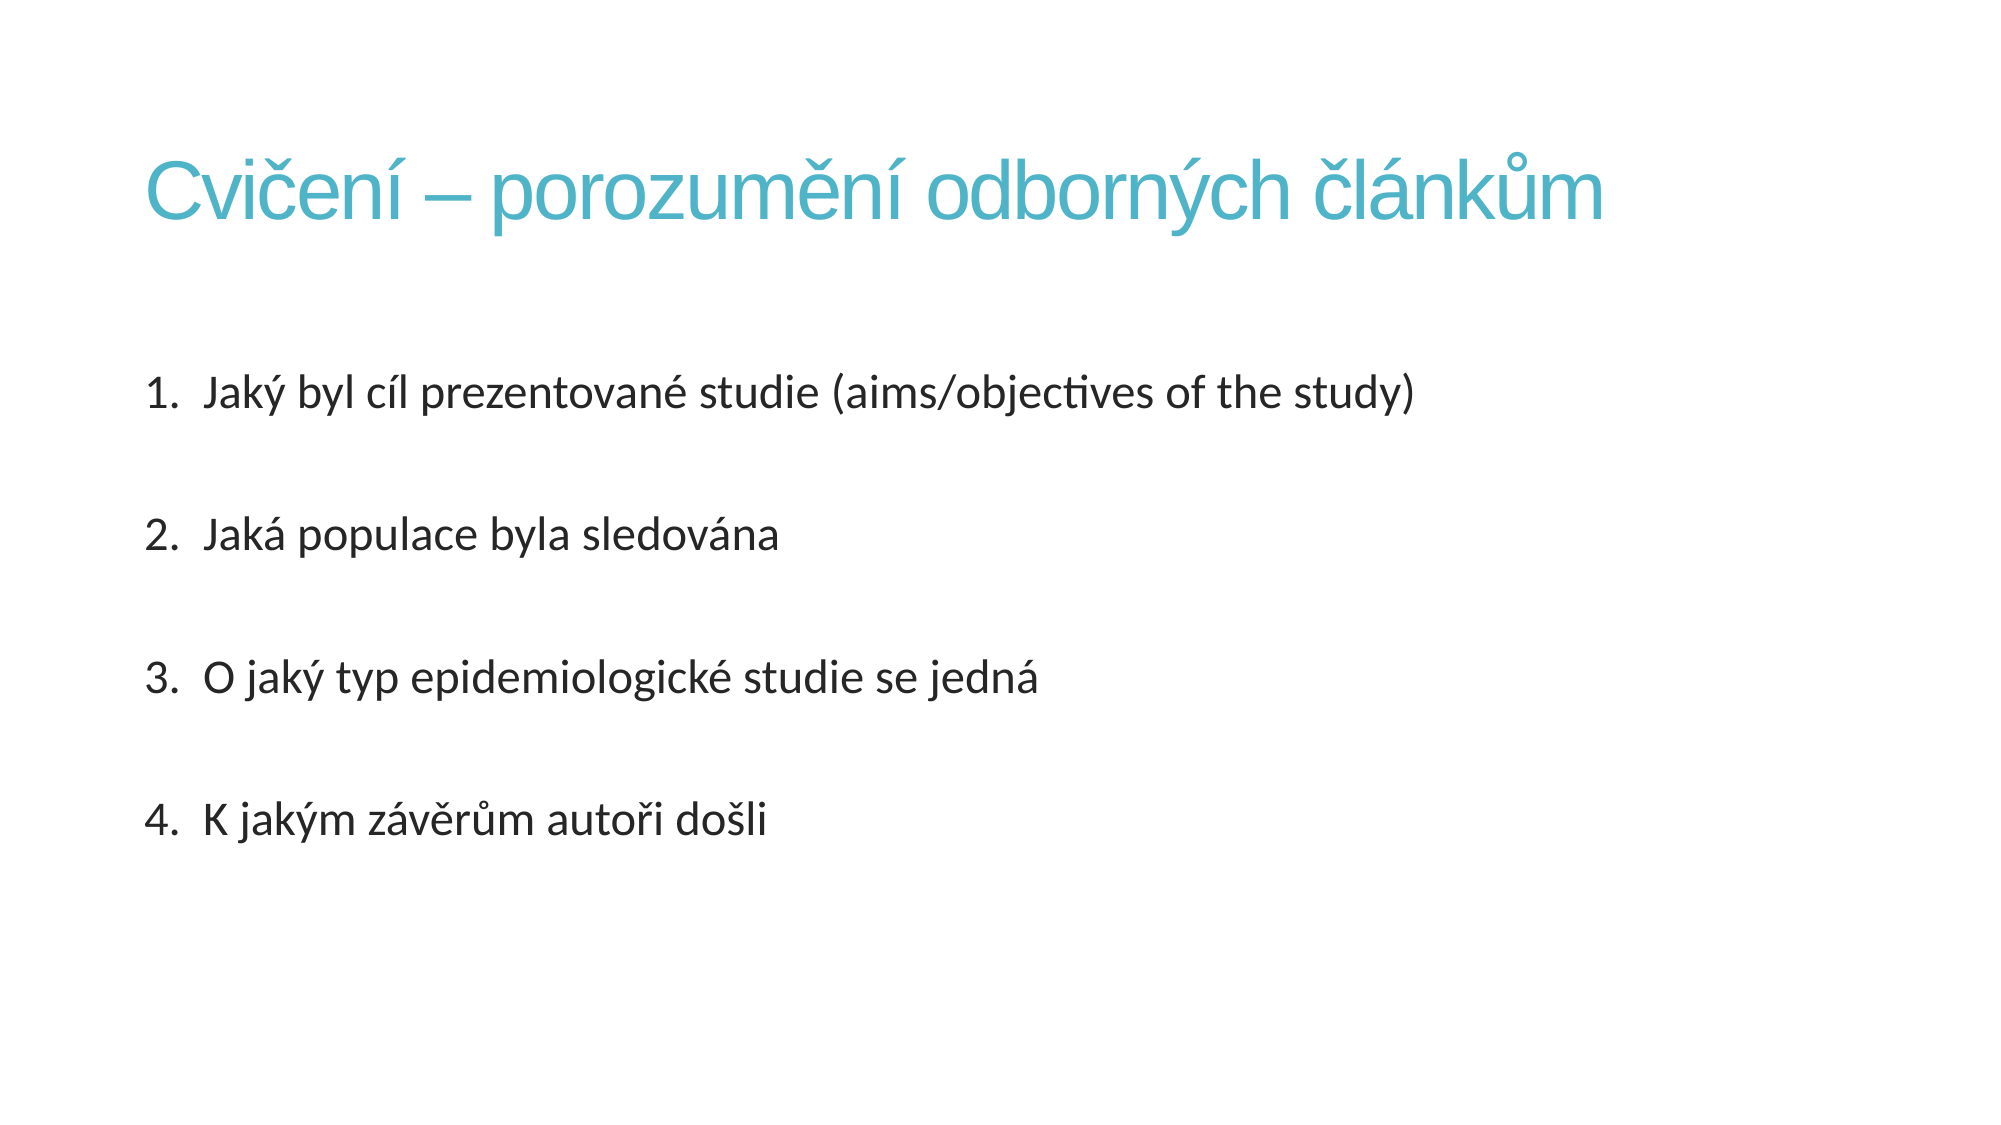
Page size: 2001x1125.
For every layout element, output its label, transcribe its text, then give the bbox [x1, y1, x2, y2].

list Jaký byl cíl prezentované studie (aims/objectives of the study) Jaká populace byla sledována O jaký typ epidemiologické studie se jedná K jakým závěrům autoři došli [129, 293, 1438, 894]
title Cvičení – porozumění odborných článkům [129, 120, 1691, 268]
